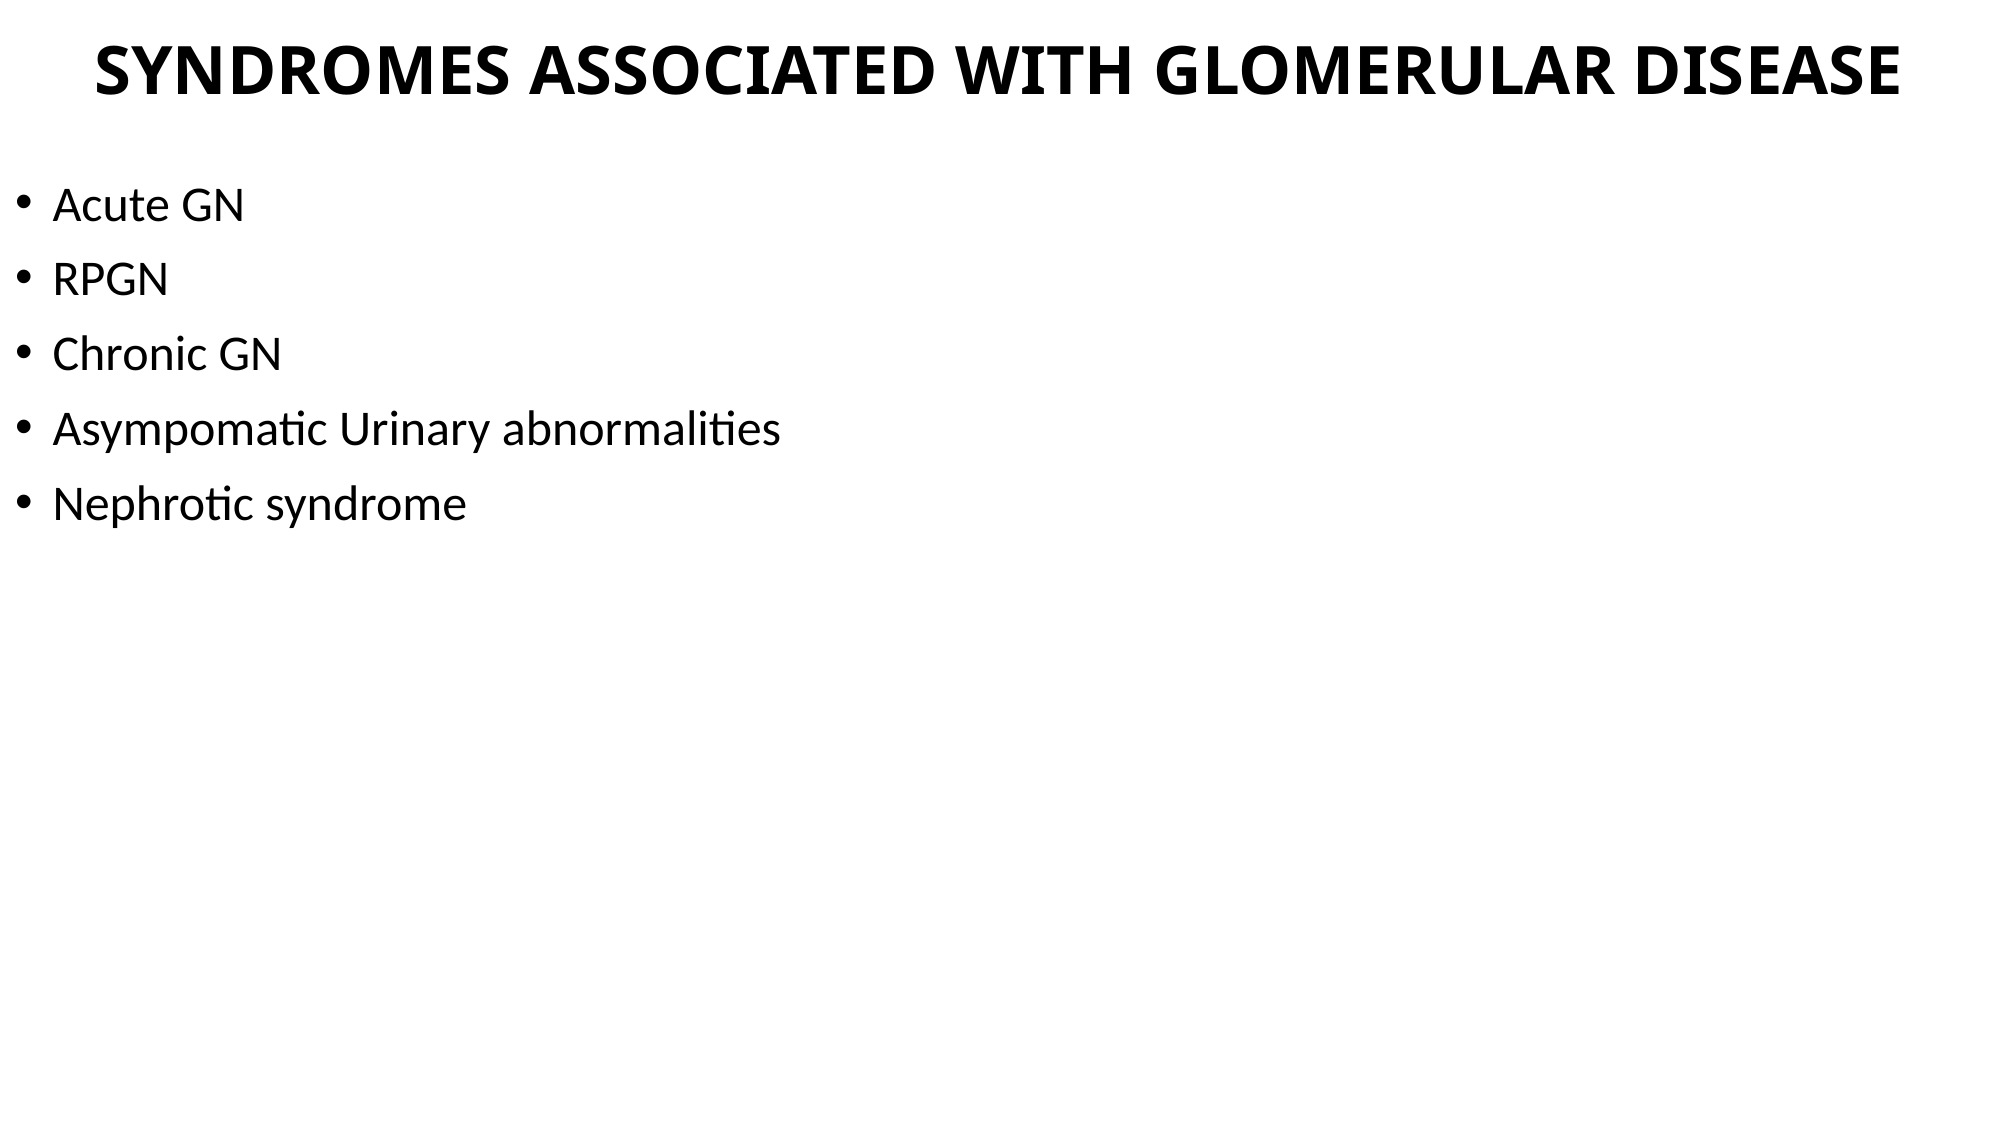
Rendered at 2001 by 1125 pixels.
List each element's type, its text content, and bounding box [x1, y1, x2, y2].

list Acute GN RPGN Chronic GN Asympomatic Urinary abnormalities Nephrotic syndrome [0, 170, 2000, 1125]
title SYNDROMES ASSOCIATED WITH GLOMERULAR DISEASE [0, 0, 2000, 146]
